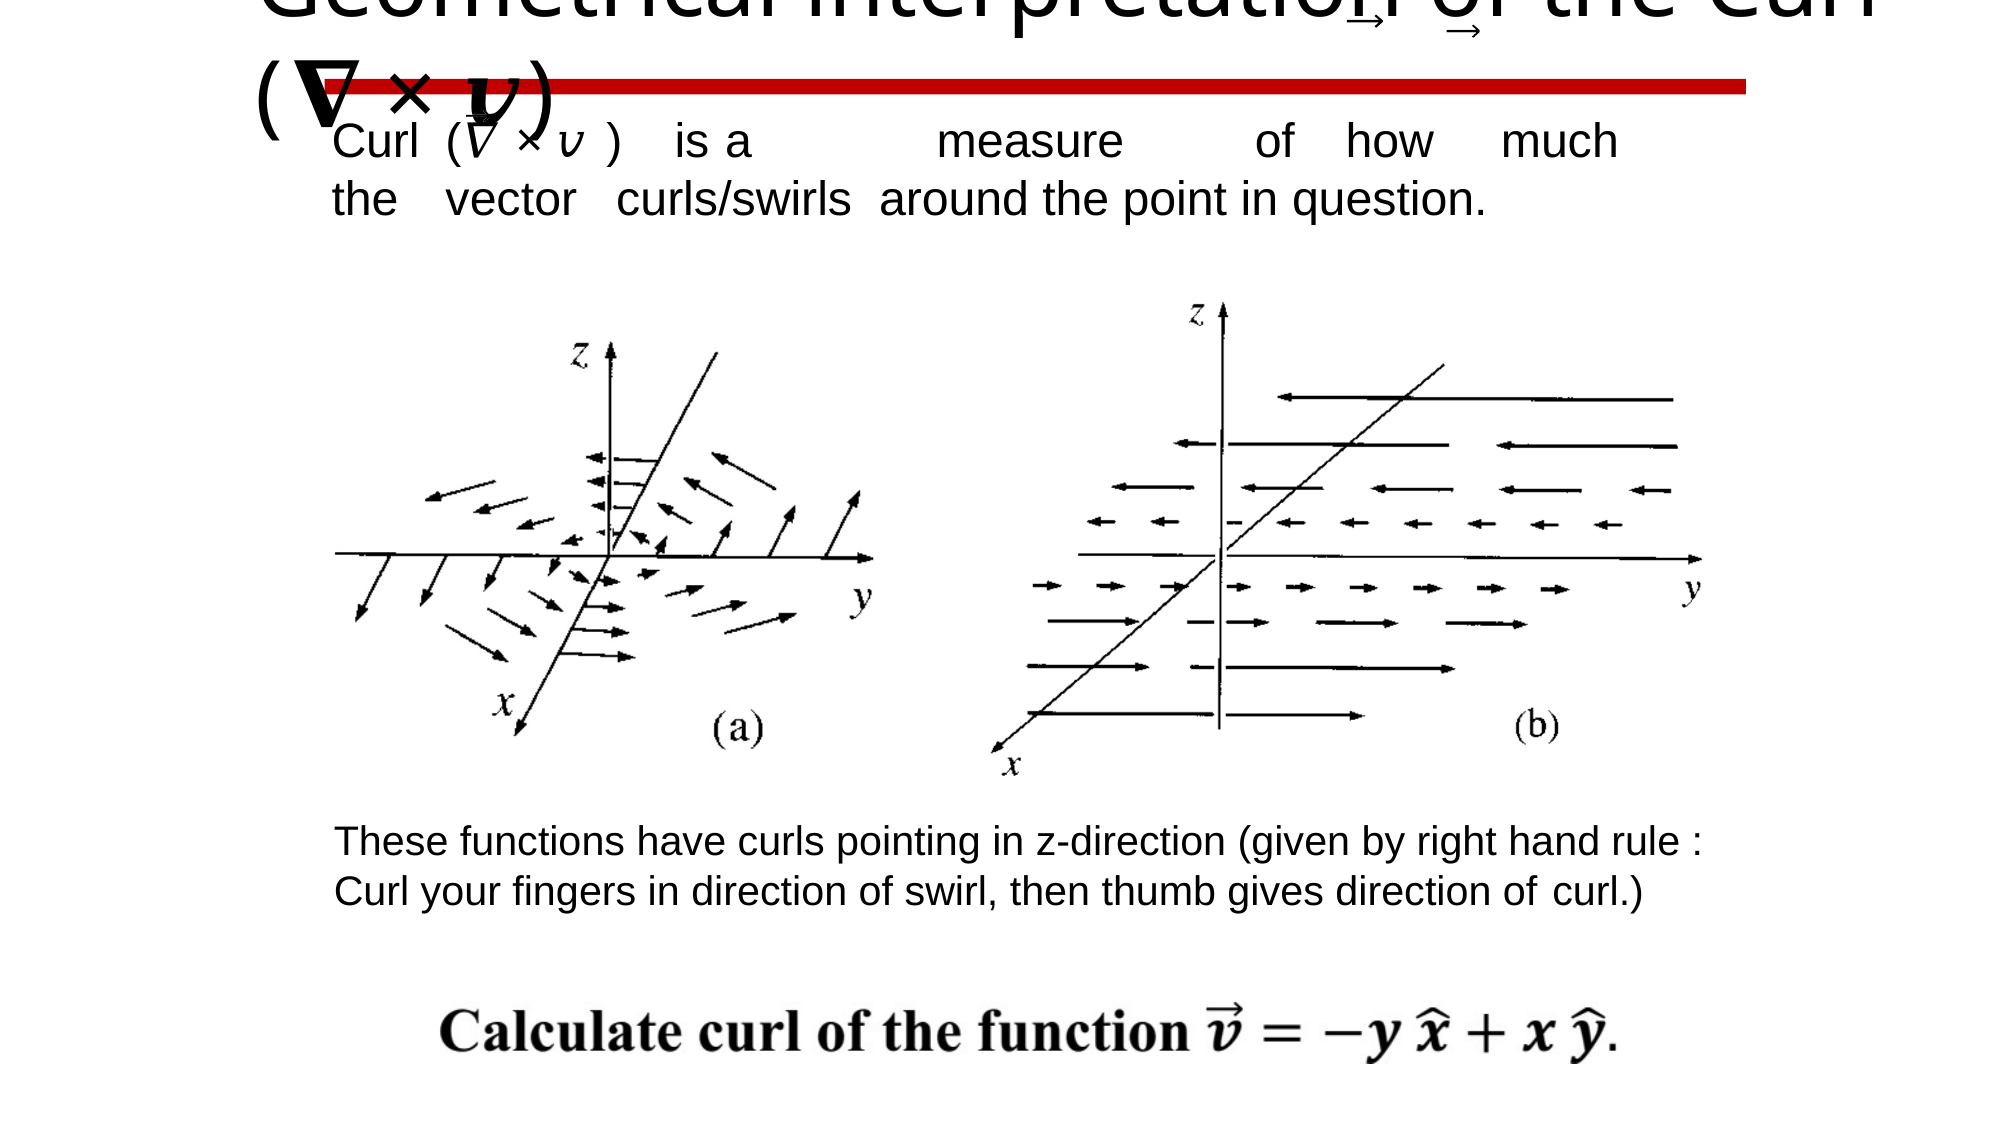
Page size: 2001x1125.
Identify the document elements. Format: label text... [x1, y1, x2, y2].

title Geometrical interpretation of the Curl (𝛁 × 𝒗) [253, 0, 1997, 145]
text_box [990, 301, 1703, 776]
text_box [334, 341, 874, 750]
text_box Curl (𝛻 × 𝑣 ) is a measure of how much the vector curls/swirls around the point in question. [329, 107, 1737, 225]
text_box These functions have curls pointing in z-direction (given by right hand rule : Curl your fingers in direction of swirl, then thumb gives direction of curl.) [332, 812, 1737, 914]
text_box [439, 1001, 1617, 1064]
